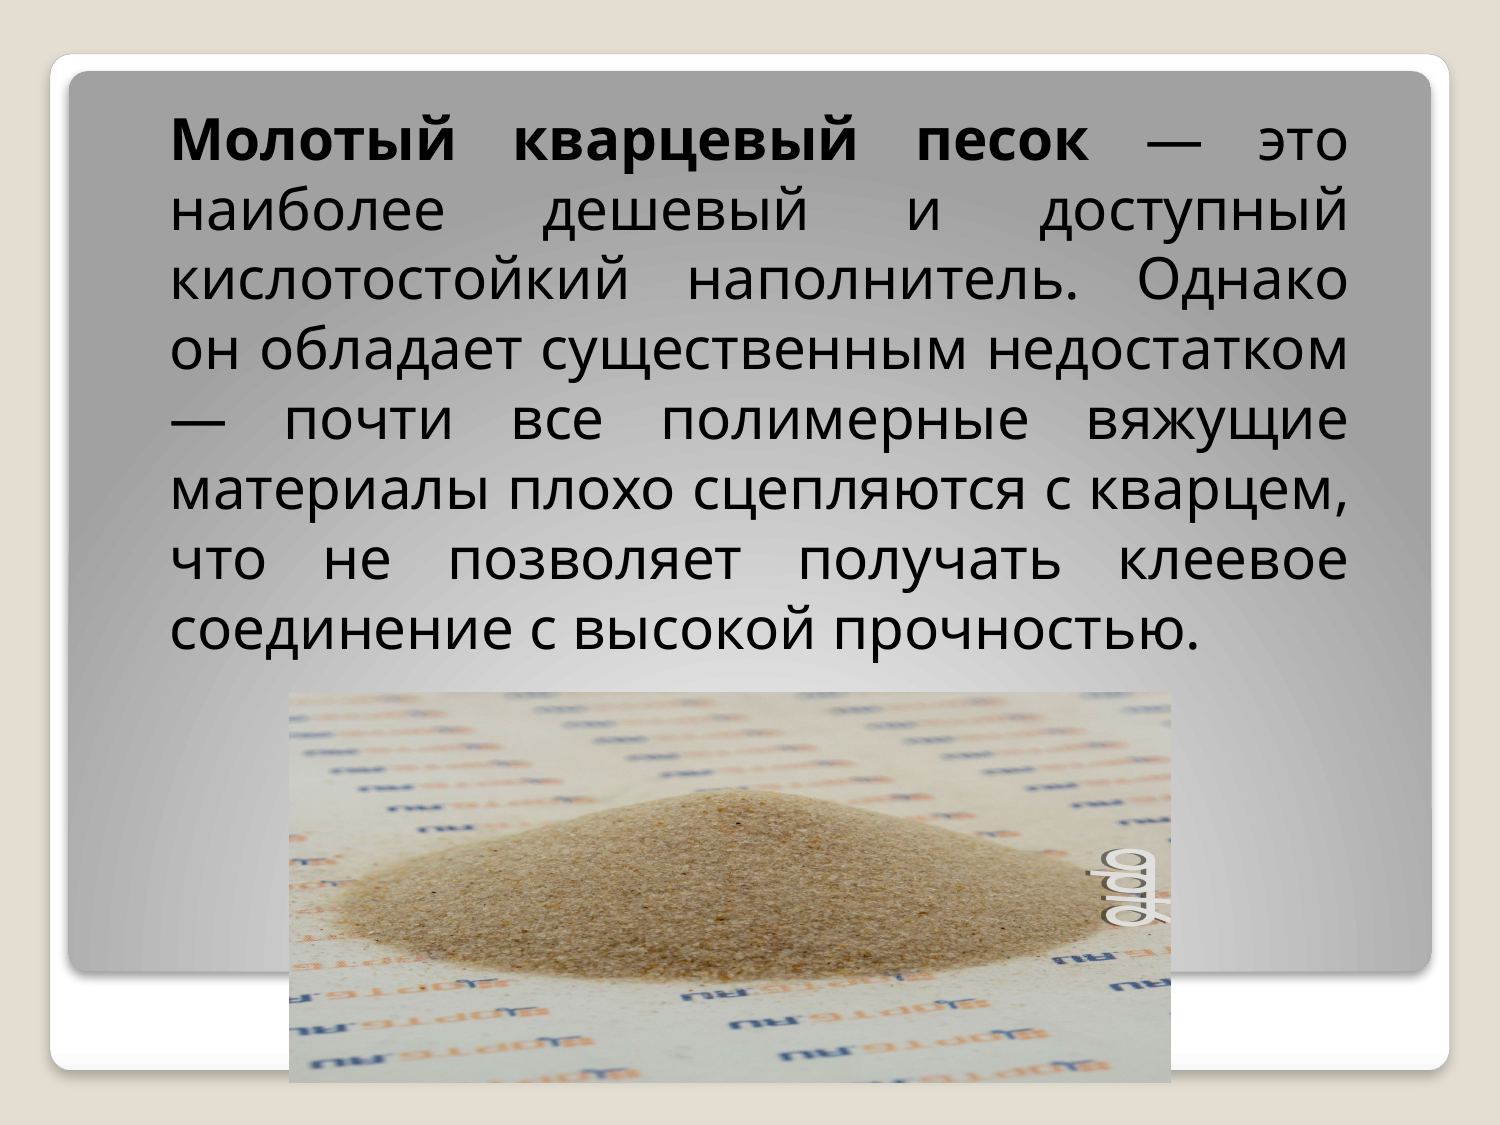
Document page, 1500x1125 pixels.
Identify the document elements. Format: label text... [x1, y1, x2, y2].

picture [288, 692, 1171, 1083]
list Молотый кварцевый песок — это наиболее дешевый и доступный кислотостойкий наполнитель. Однако он обладает существенным недостатком — почти все полимерные вяжущие материалы плохо сцепляются с кварцем, что не позволяет получать клеевое соединение с высокой прочностью. [82, 86, 1365, 976]
